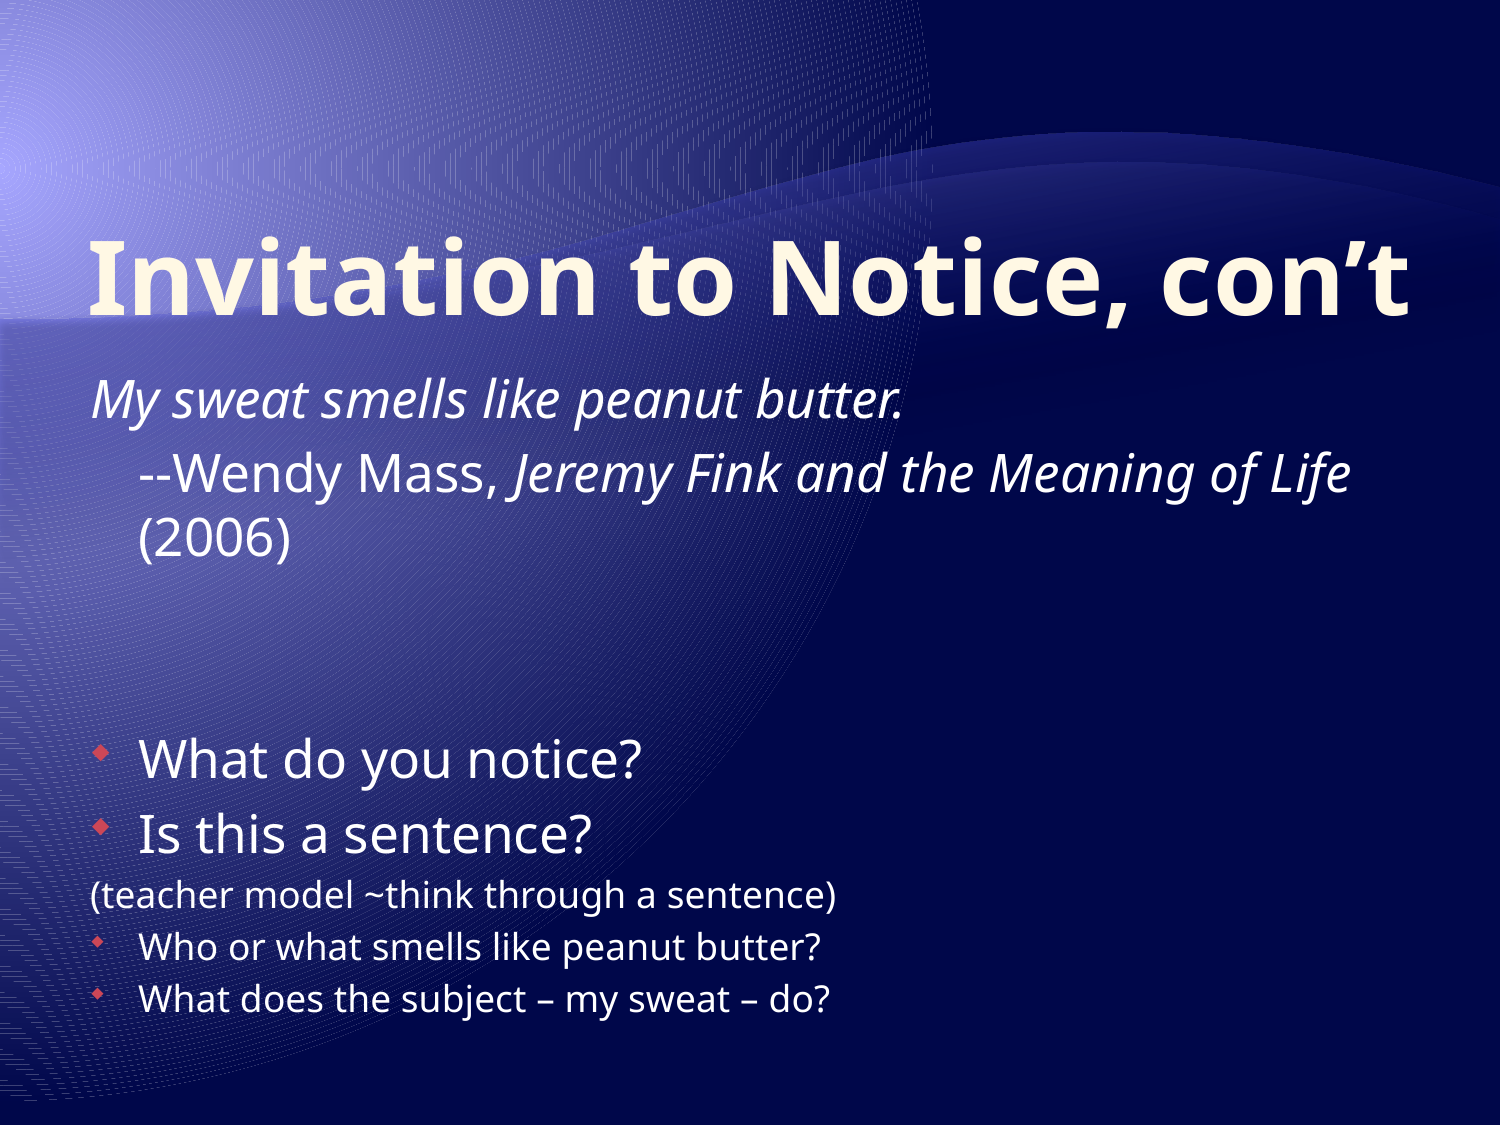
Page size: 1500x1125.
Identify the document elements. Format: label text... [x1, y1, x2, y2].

title Invitation to Notice, con’t [75, 87, 1425, 338]
list My sweat smells like peanut butter. --Wendy Mass, Jeremy Fink and the Meaning of Life (2006) What do you notice? Is this a sentence? (teacher model ~think through a sentence) Who or what smells like peanut butter? What does the subject – my sweat – do? [75, 357, 1425, 1033]
